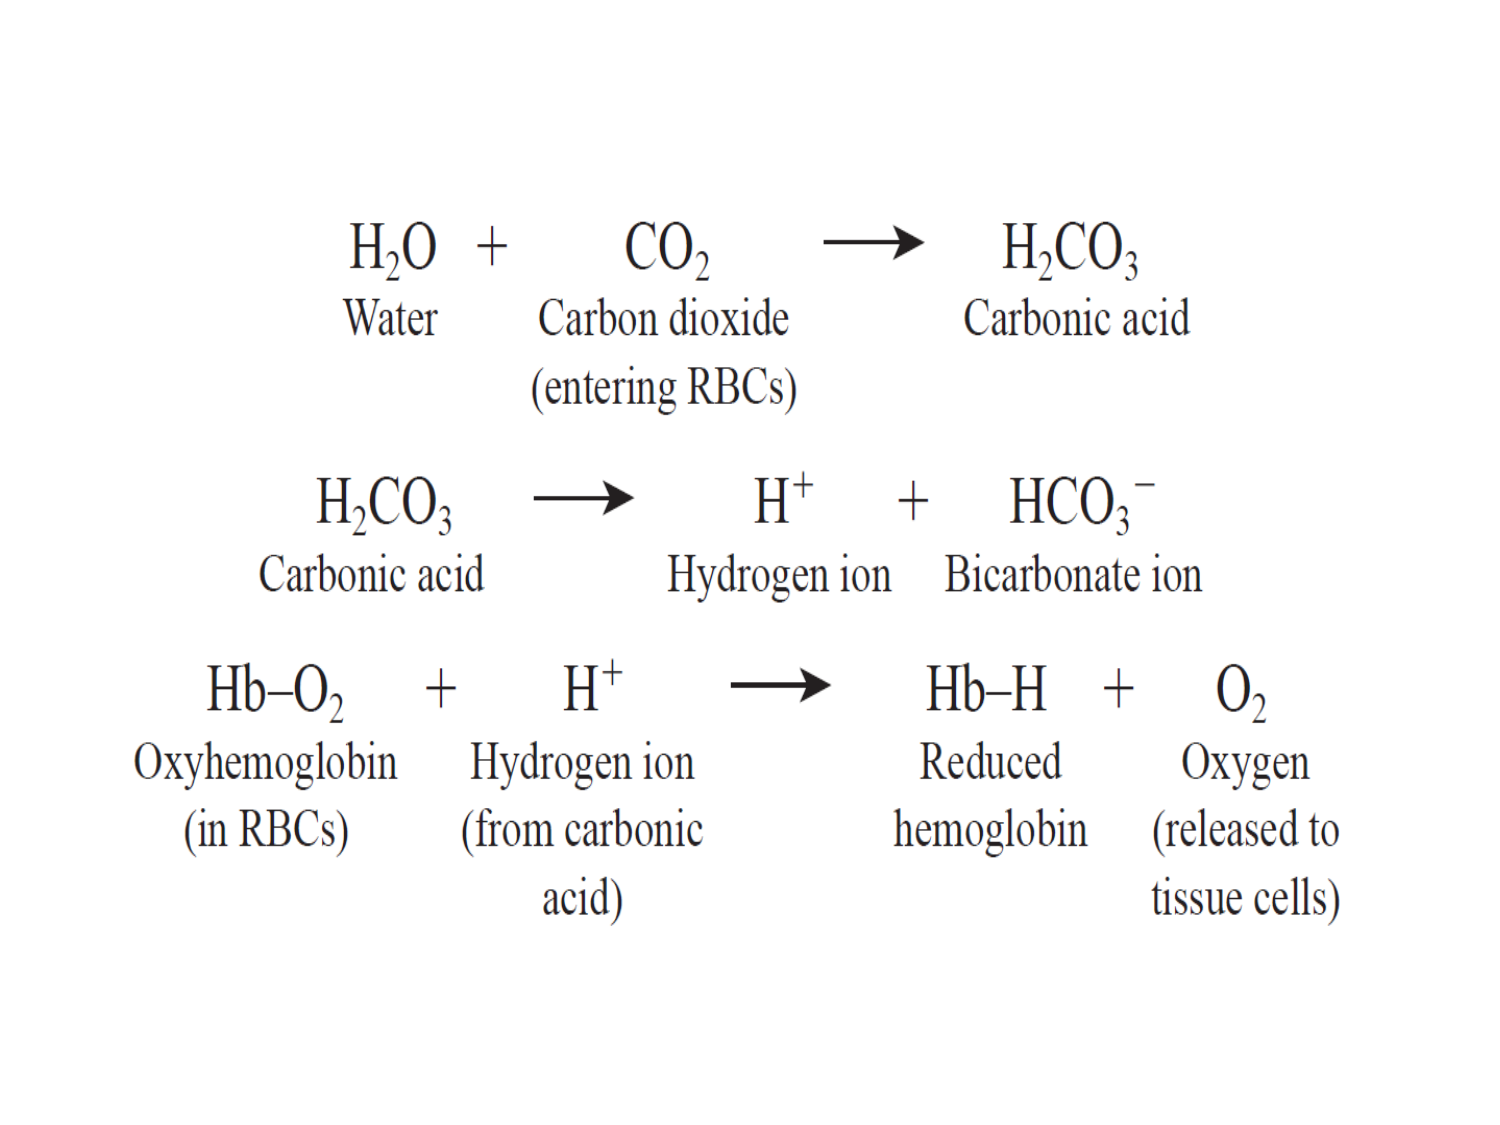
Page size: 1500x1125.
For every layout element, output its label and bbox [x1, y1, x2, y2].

picture [99, 187, 1371, 976]
